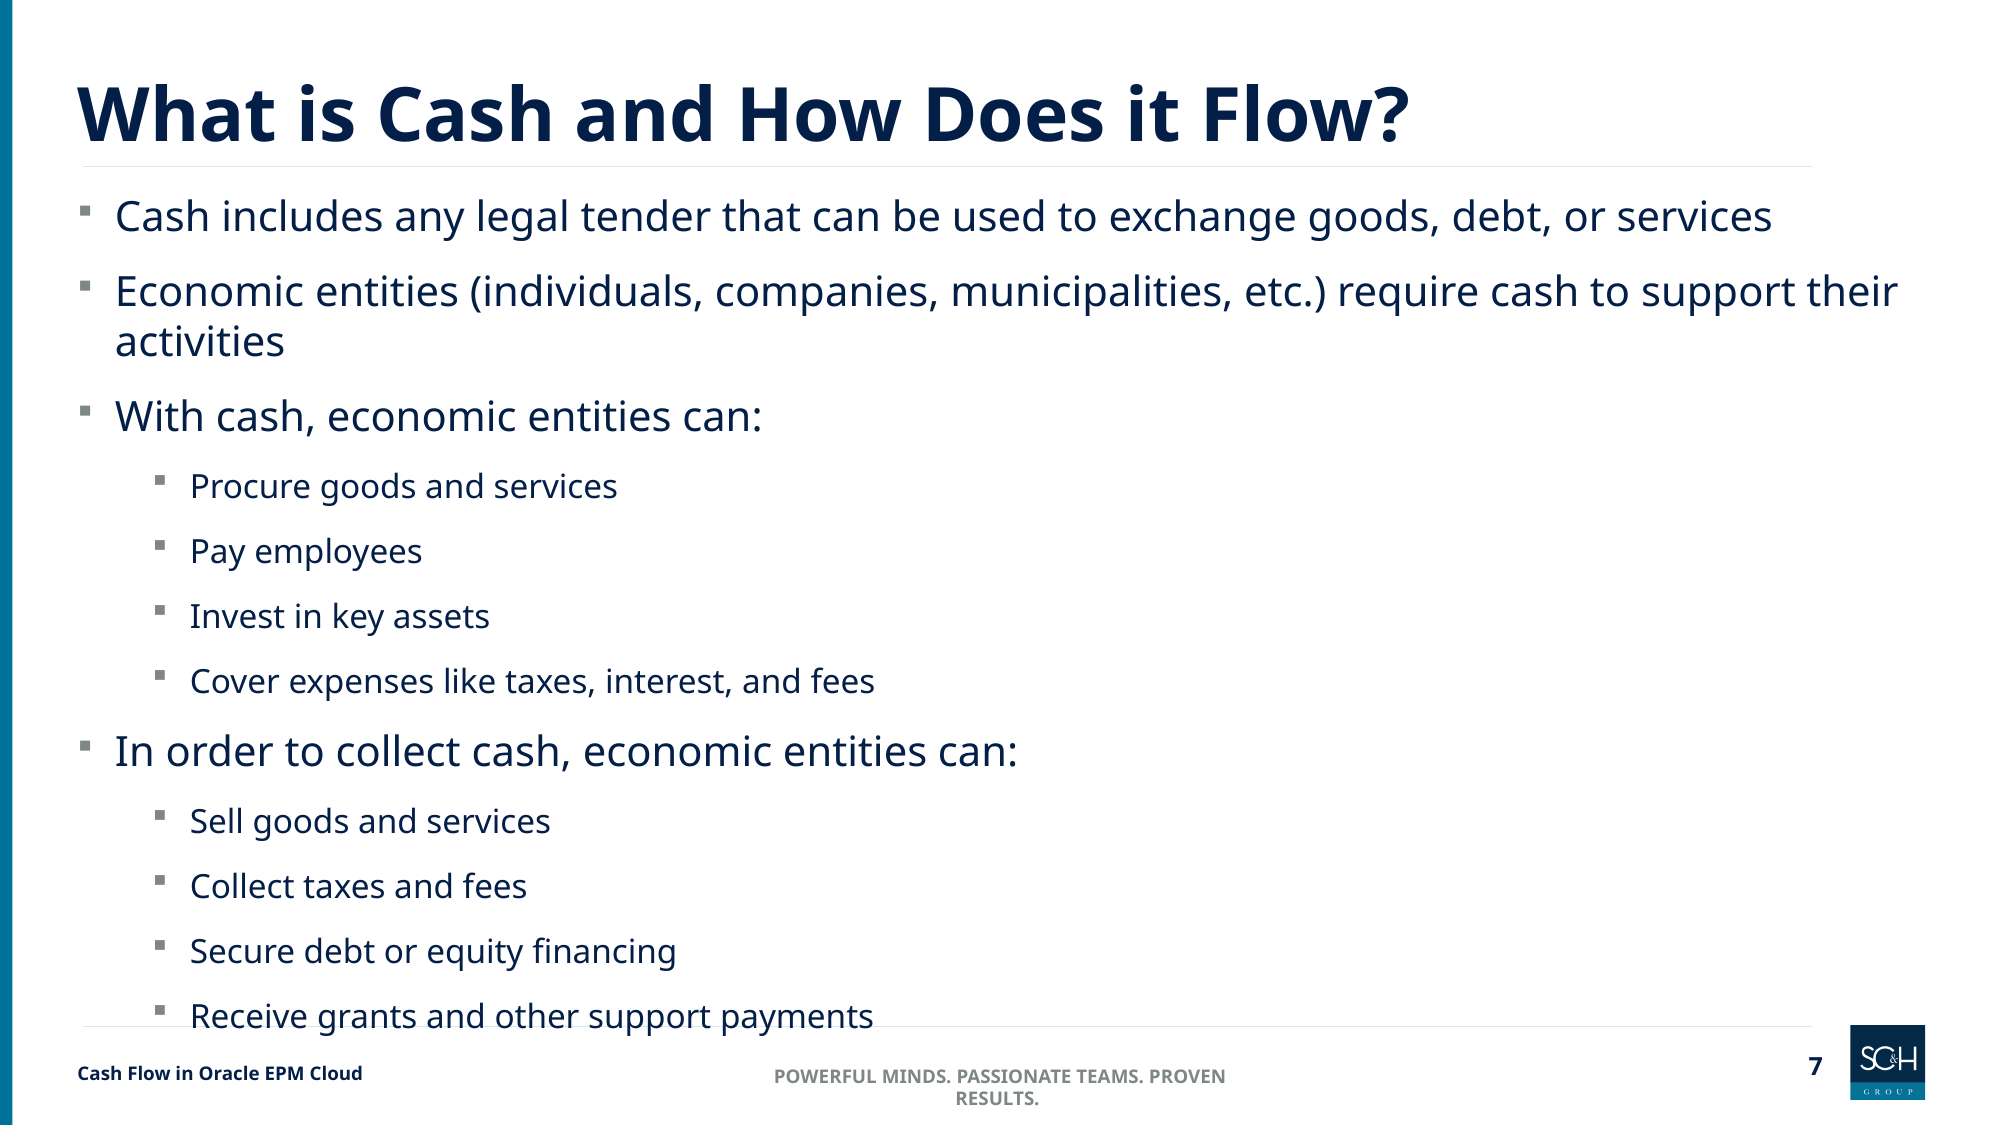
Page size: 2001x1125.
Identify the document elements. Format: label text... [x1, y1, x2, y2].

title What is Cash and How Does it Flow? [62, 66, 1980, 169]
list Cash includes any legal tender that can be used to exchange goods, debt, or services Economic entities (individuals, companies, municipalities, etc.) require cash to support their activities With cash, economic entities can: Procure goods and services Pay employees Invest in key assets Cover expenses like taxes, interest, and fees In order to collect cash, economic entities can: Sell goods and services Collect taxes and fees Secure debt or equity financing Receive grants and other support payments [62, 182, 1938, 1011]
text_box Cash Flow in Oracle EPM Cloud [62, 1057, 475, 1097]
